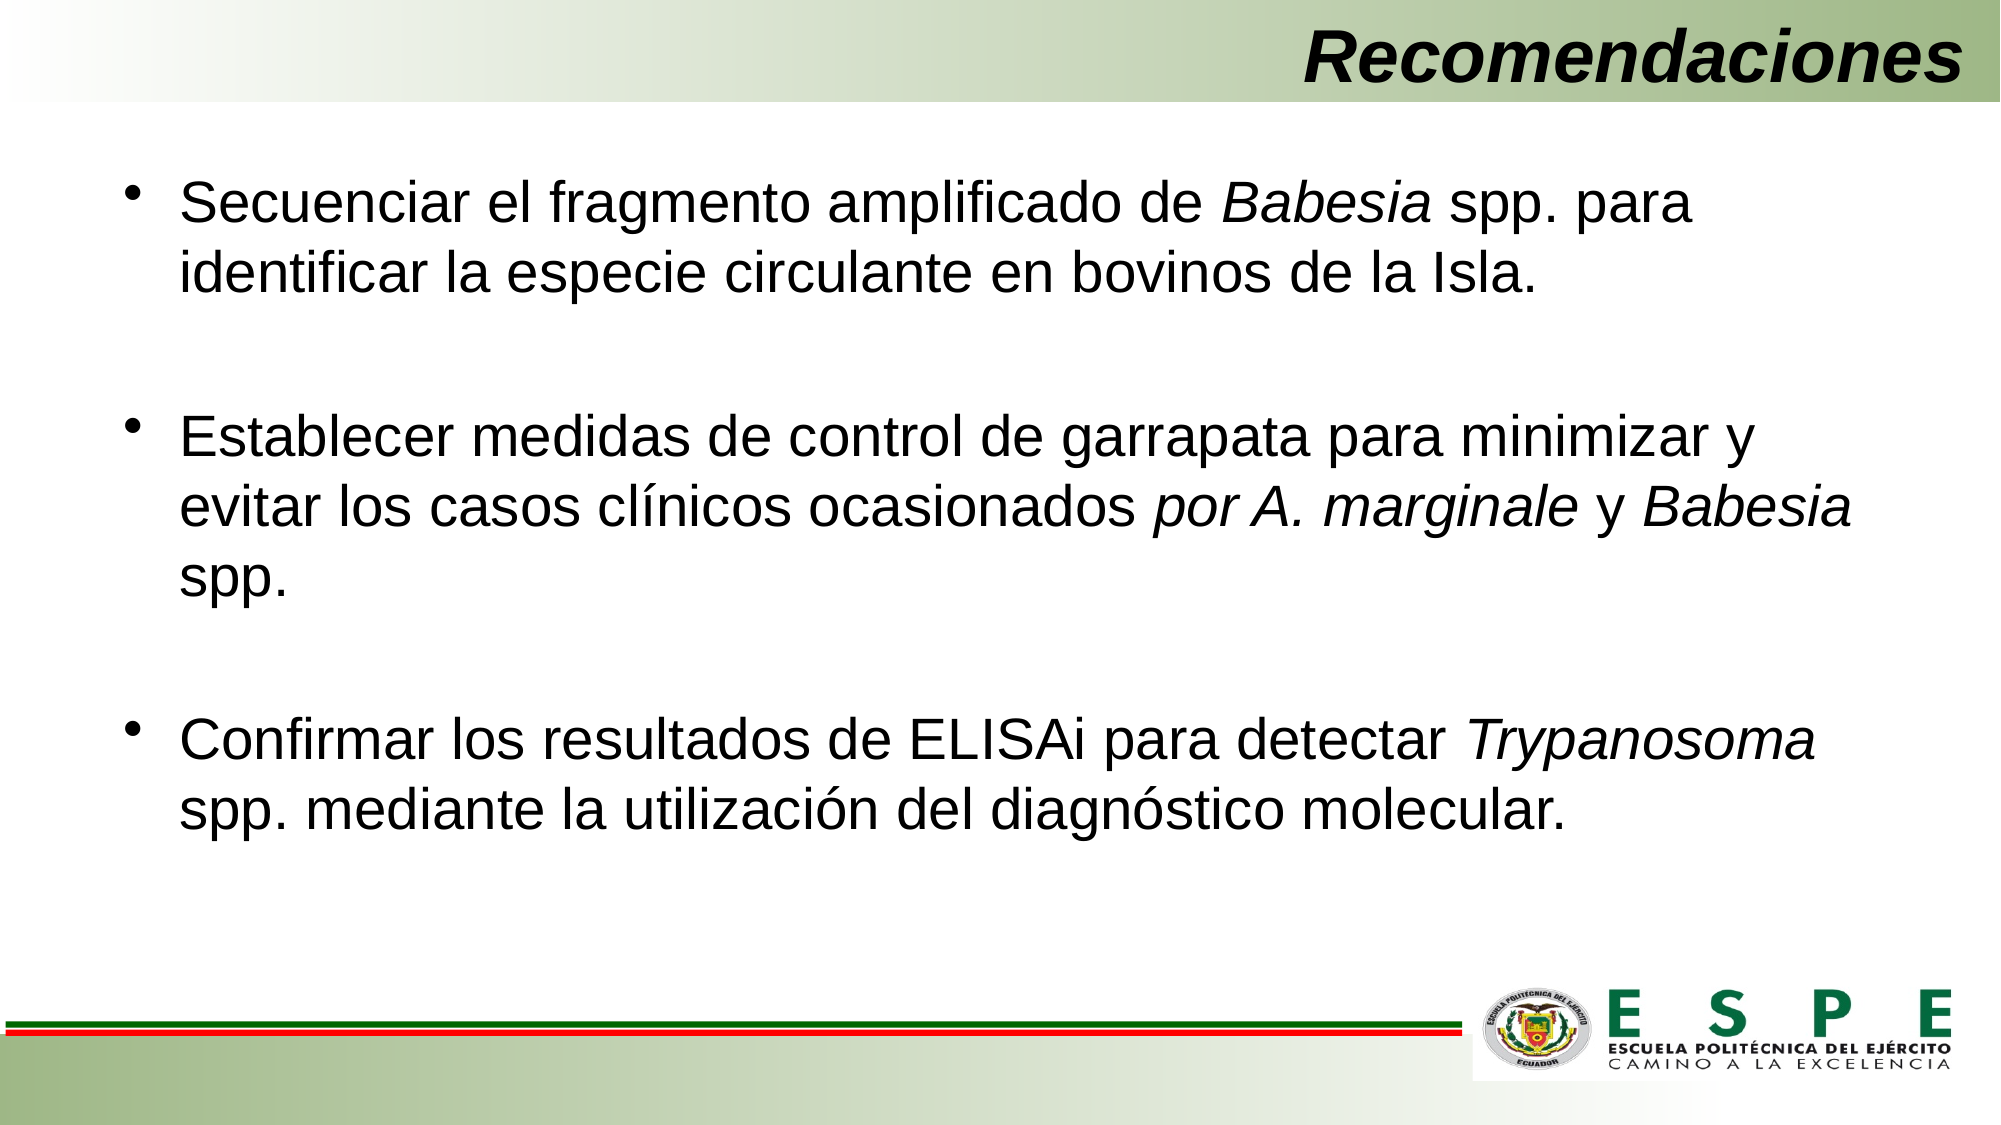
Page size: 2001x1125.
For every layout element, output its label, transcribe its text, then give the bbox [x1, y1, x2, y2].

list Secuenciar el fragmento amplificado de Babesia spp. para identificar la especie circulante en bovinos de la Isla. Establecer medidas de control de garrapata para minimizar y evitar los casos clínicos ocasionados por A. marginale y Babesia spp. Confirmar los resultados de ELISAi para detectar Trypanosoma spp. mediante la utilización del diagnóstico molecular. [108, 156, 1909, 900]
picture [1472, 976, 1977, 1081]
title Recomendaciones [1183, 0, 1981, 125]
